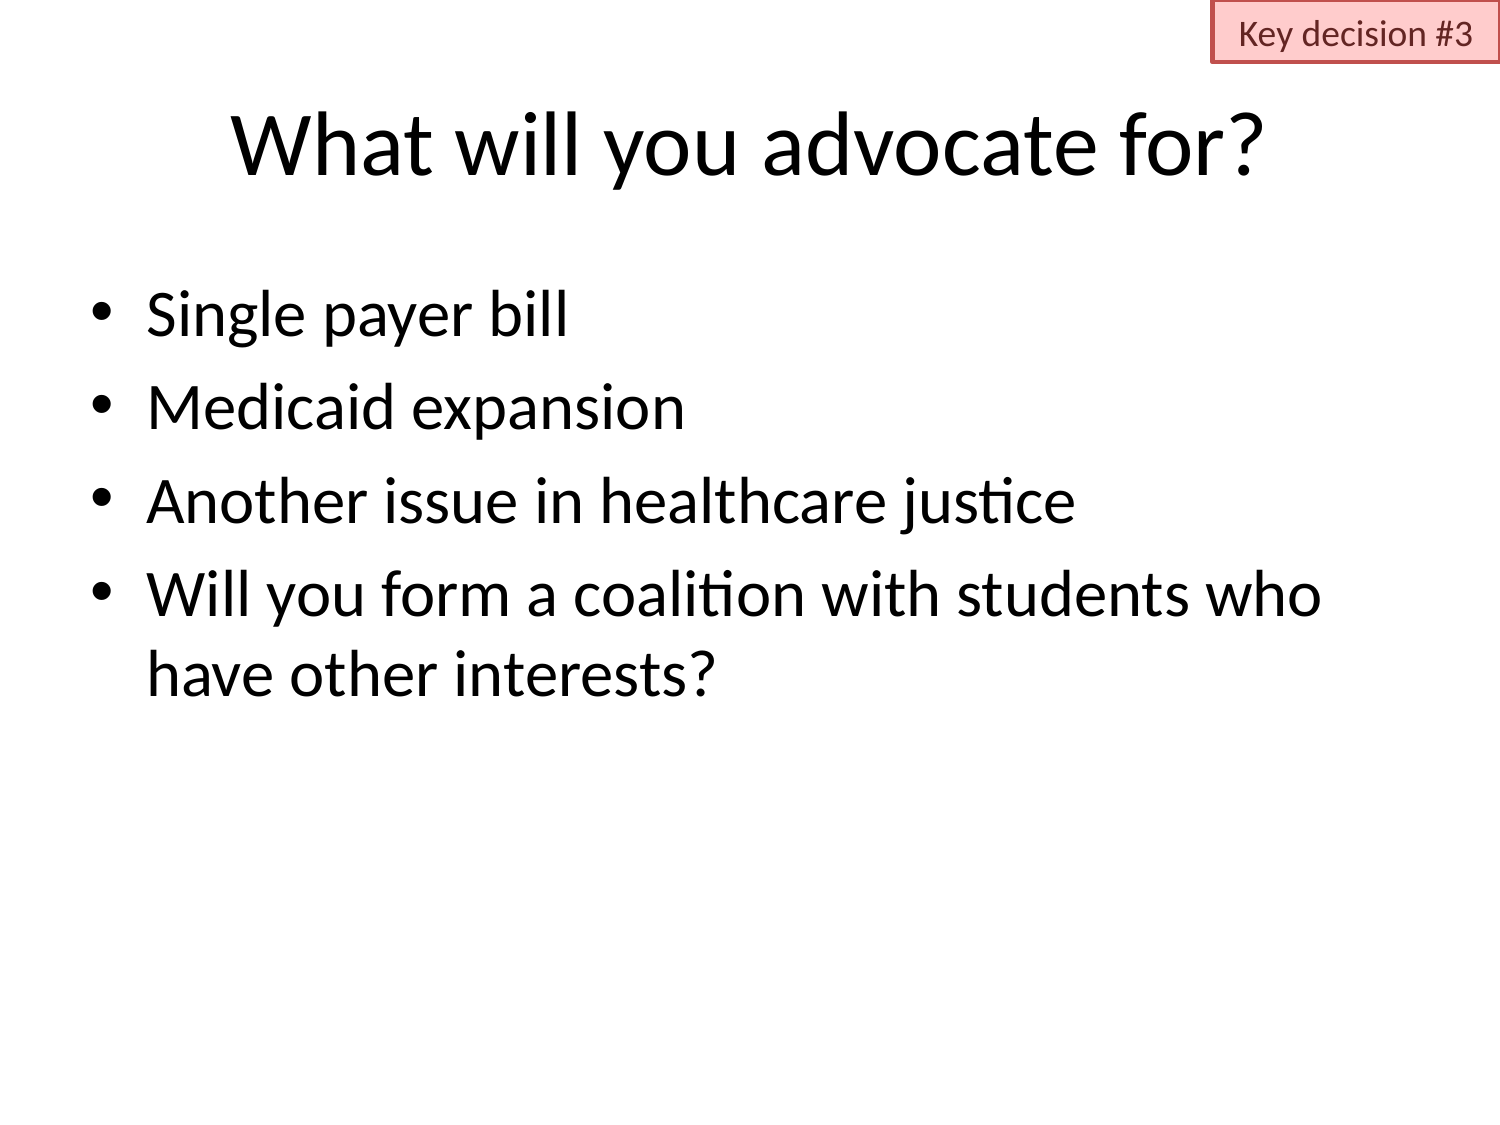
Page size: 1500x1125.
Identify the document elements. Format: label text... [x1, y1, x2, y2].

list Single payer bill Medicaid expansion Another issue in healthcare justice Will you form a coalition with students who have other interests? [75, 262, 1425, 1005]
text_box Key decision #3 [1210, 0, 1500, 64]
title What will you advocate for? [75, 45, 1425, 233]
